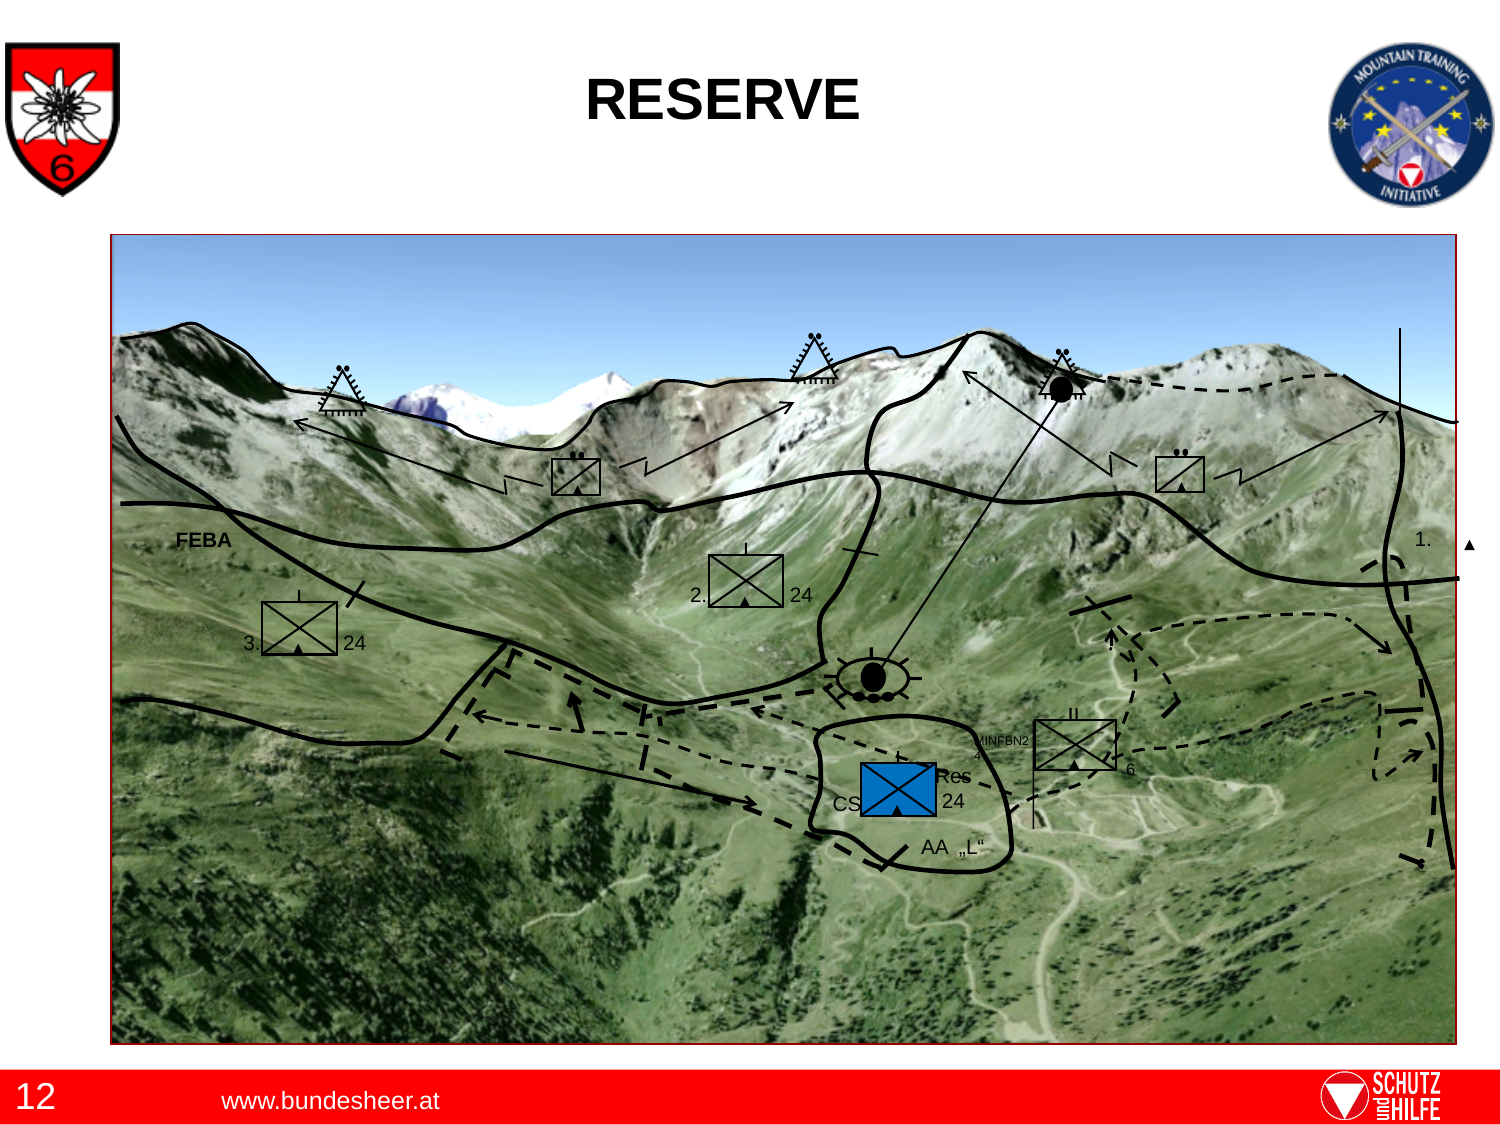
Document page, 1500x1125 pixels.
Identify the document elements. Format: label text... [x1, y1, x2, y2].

picture [5, 42, 120, 197]
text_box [110, 235, 1475, 1044]
picture [1328, 42, 1495, 208]
text_box RESERVE [123, 37, 1323, 156]
